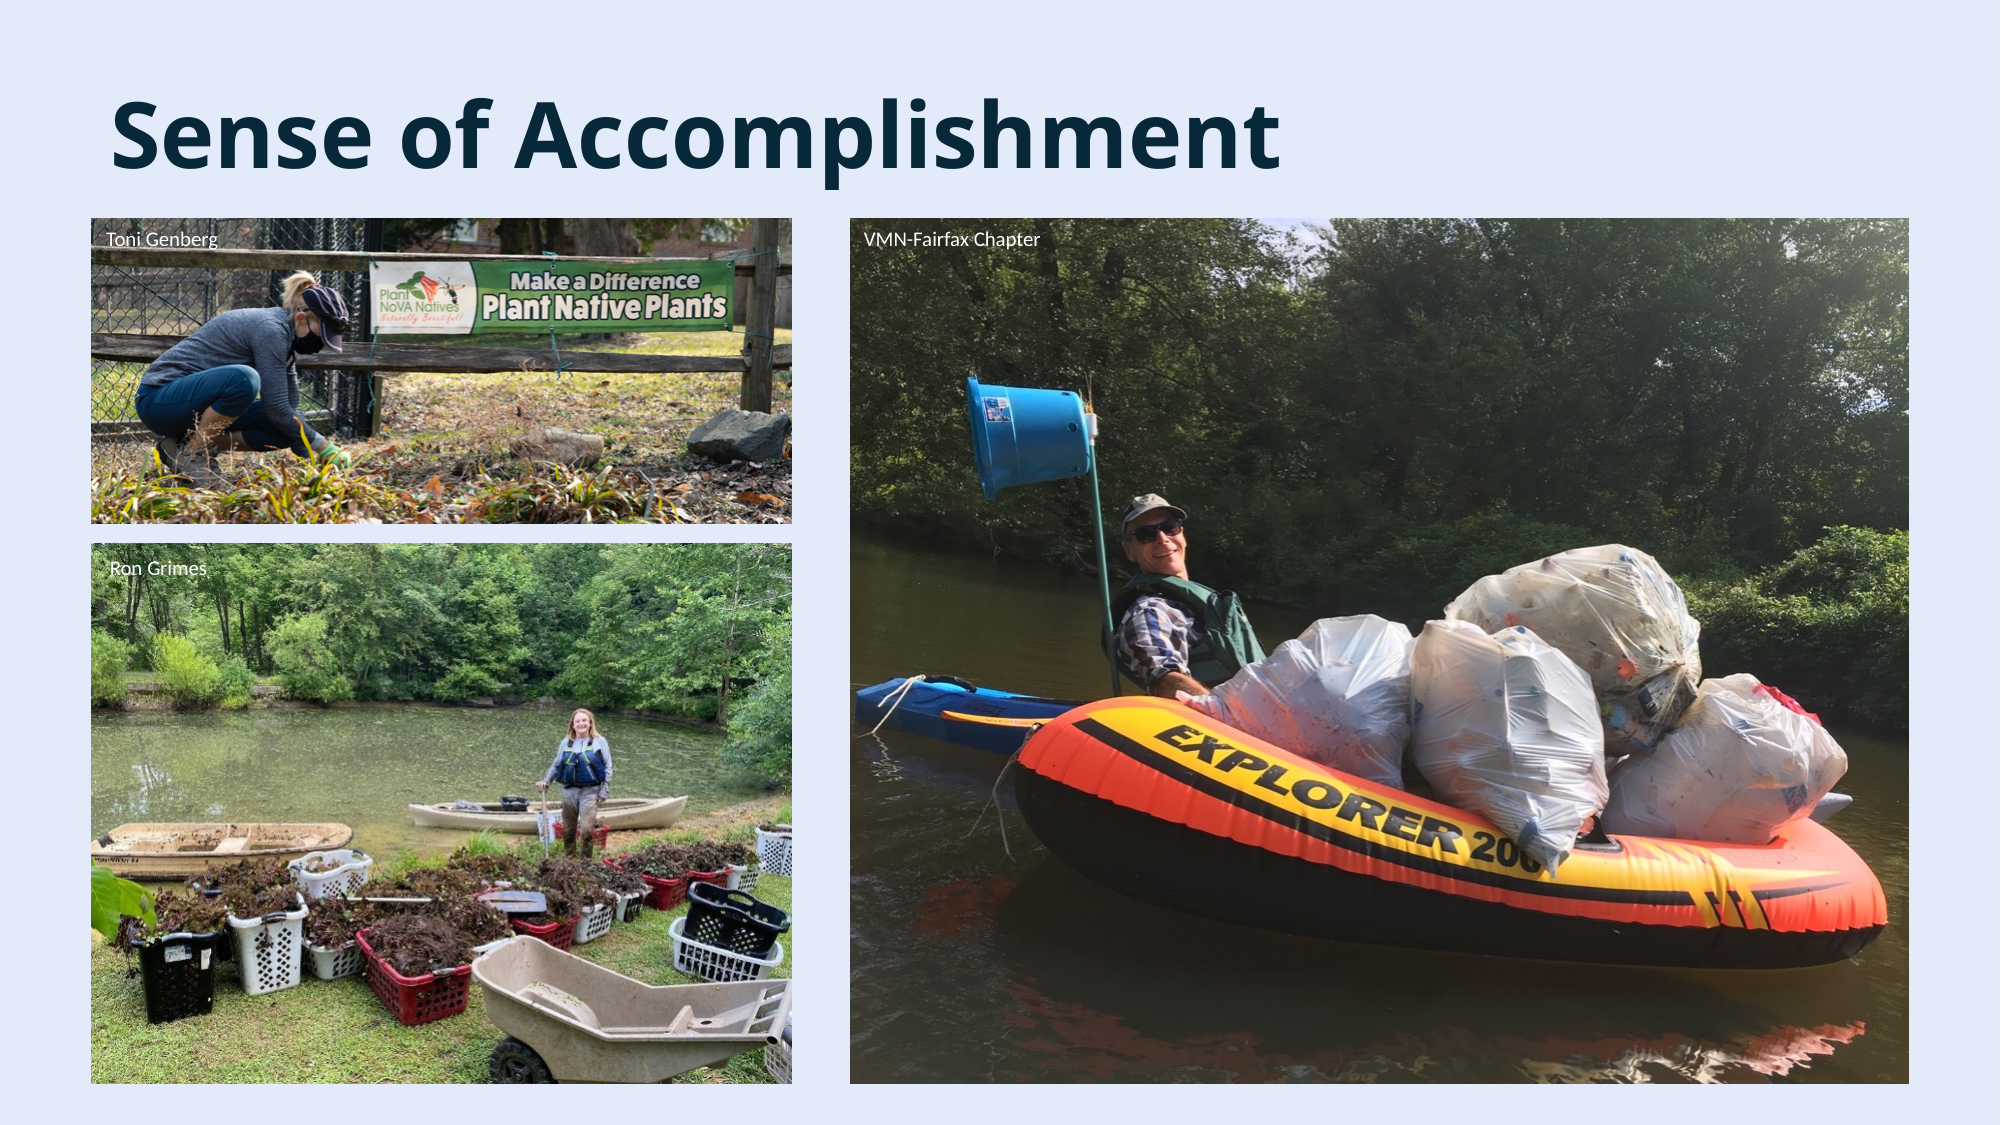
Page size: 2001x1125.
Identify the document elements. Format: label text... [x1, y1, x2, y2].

picture [91, 543, 792, 1084]
picture [849, 218, 1909, 1084]
picture [91, 218, 792, 524]
title Sense of Accomplishment [95, 59, 1586, 219]
